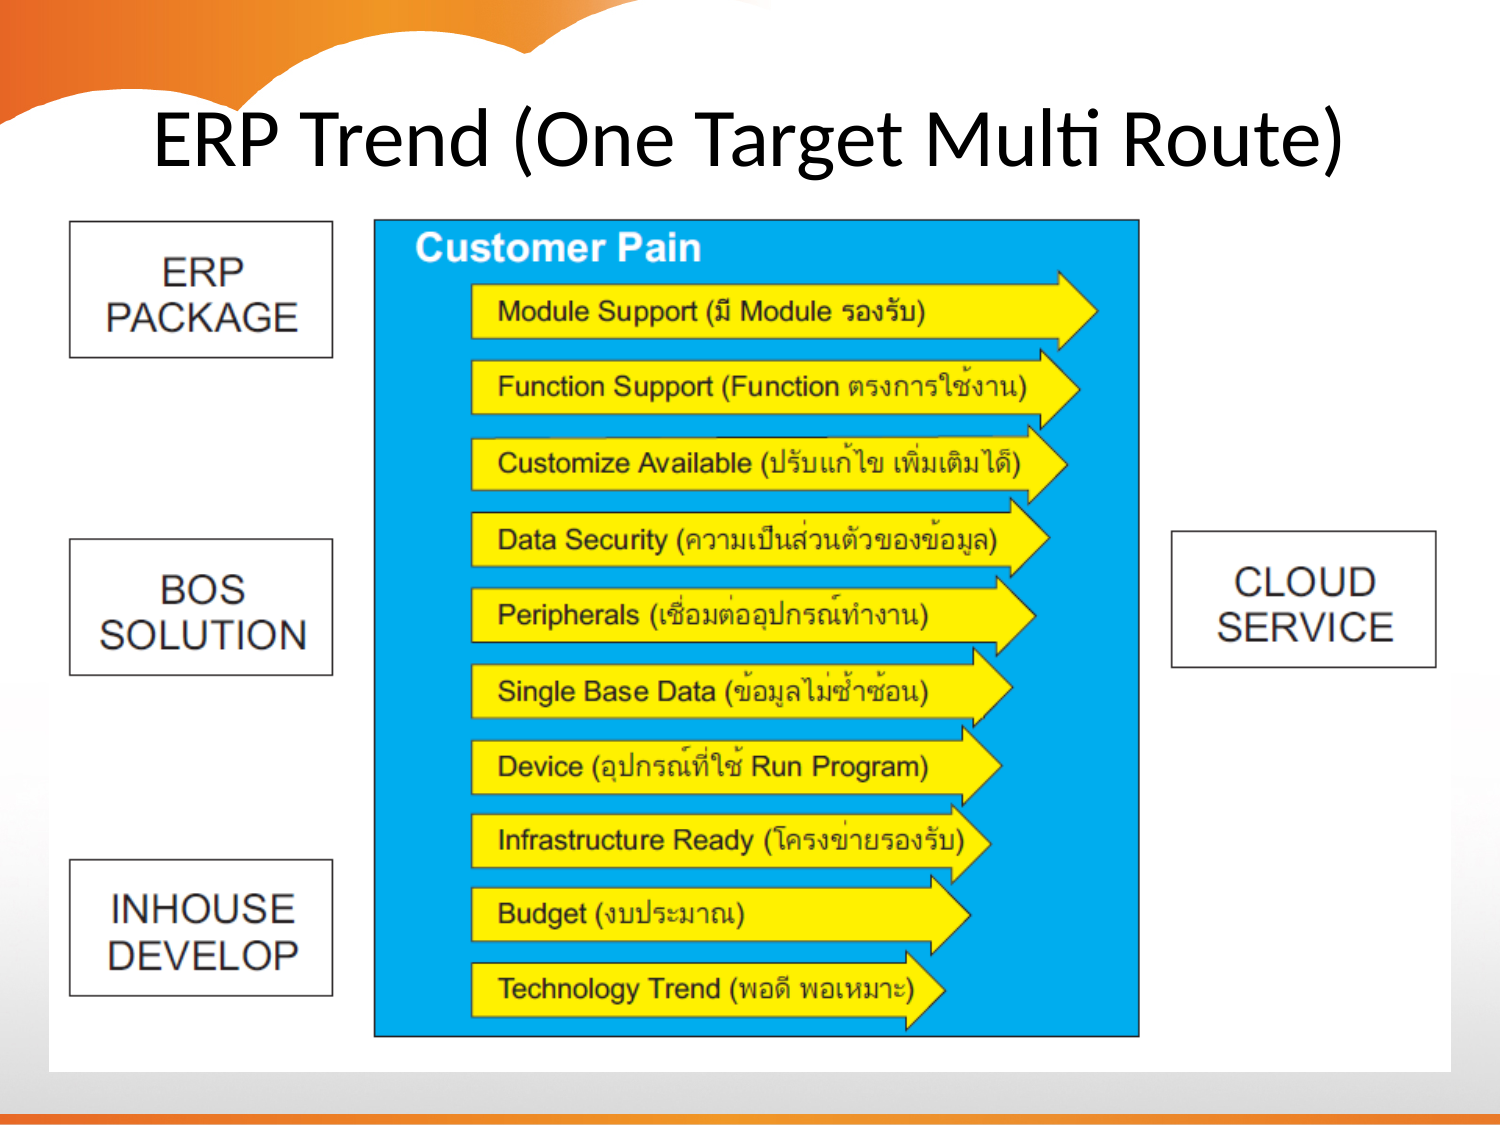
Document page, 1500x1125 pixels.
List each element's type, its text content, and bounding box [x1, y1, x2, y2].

text_box ERP Trend (One Target Multi Route) [74, 39, 1425, 194]
picture [0, 0, 1500, 1125]
